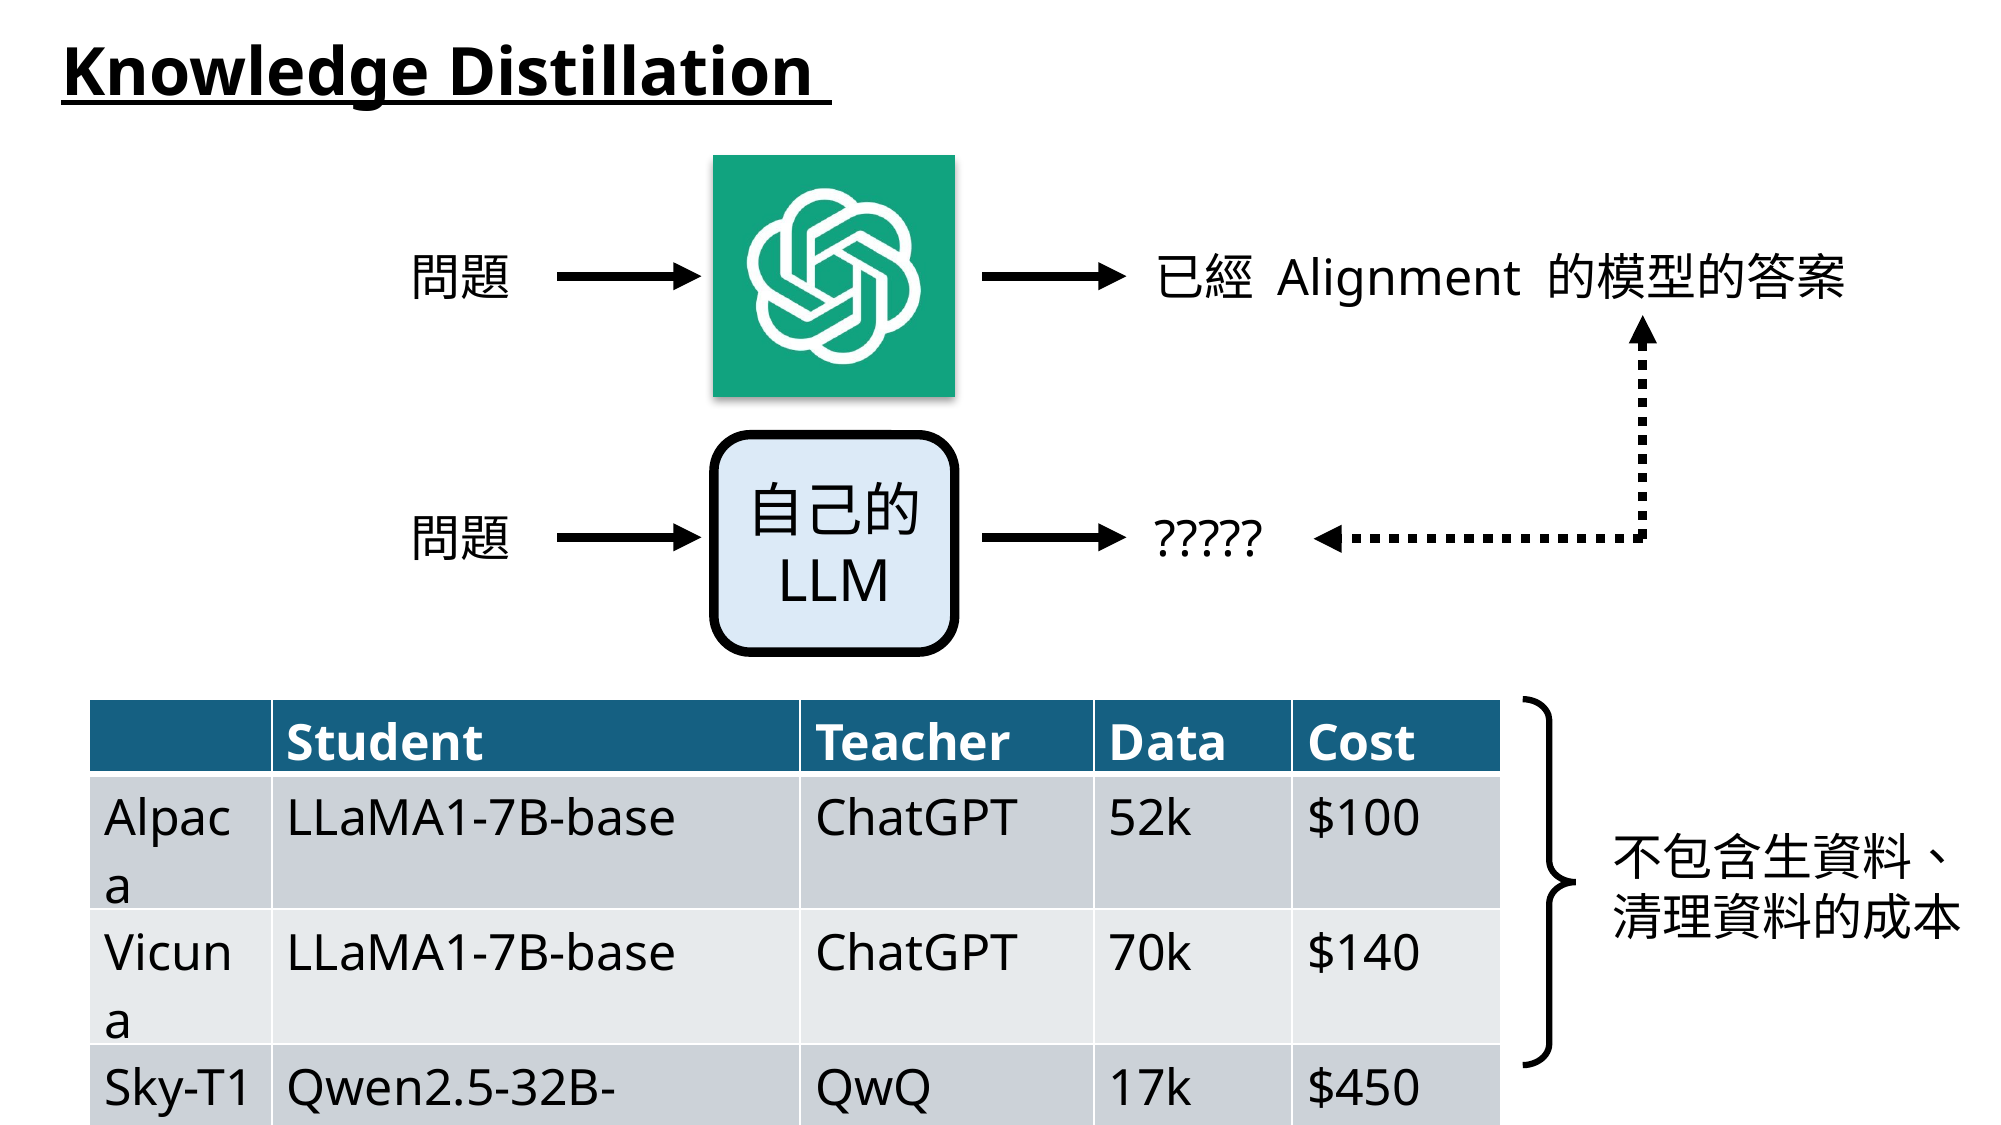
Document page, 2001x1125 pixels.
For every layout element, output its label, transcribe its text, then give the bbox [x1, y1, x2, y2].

table_cell Vicuna [90, 910, 271, 1043]
table_header [90, 700, 271, 771]
text_box 自己的 LLM [712, 433, 957, 654]
table_cell $140 [1293, 910, 1500, 1043]
table_cell $100 [1293, 777, 1500, 908]
table_cell 70k [1095, 910, 1291, 1043]
text_box 問題 [376, 499, 545, 575]
table_cell $450 [1293, 1045, 1500, 1125]
text_box 不包含生資料、清理資料的成本 [1597, 818, 2000, 954]
text_box ????? [1139, 499, 1863, 575]
table_cell 17k [1095, 1045, 1291, 1125]
picture [713, 155, 956, 398]
text_box [1522, 697, 1576, 1067]
table_cell ChatGPT [801, 910, 1093, 1043]
table_cell LLaMA1-7B-base [273, 910, 799, 1043]
table_header Data [1095, 700, 1291, 771]
text_box Knowledge Distillation [46, 21, 1121, 117]
table_header Teacher [801, 700, 1093, 771]
table_cell Qwen2.5-32B-Instruct [273, 1045, 799, 1125]
table_cell QwQ [801, 1045, 1093, 1125]
text_box 問題 [376, 238, 545, 313]
table_cell Alpaca [90, 777, 271, 908]
table_cell Sky-T1 [90, 1045, 271, 1125]
table_header Student [273, 700, 799, 771]
table_cell 52k [1095, 777, 1291, 908]
table_cell LLaMA1-7B-base [273, 777, 799, 908]
text_box 已經 Alignment 的模型的答案 [1139, 238, 1863, 313]
table_header Cost [1293, 700, 1500, 771]
table_cell ChatGPT [801, 777, 1093, 908]
